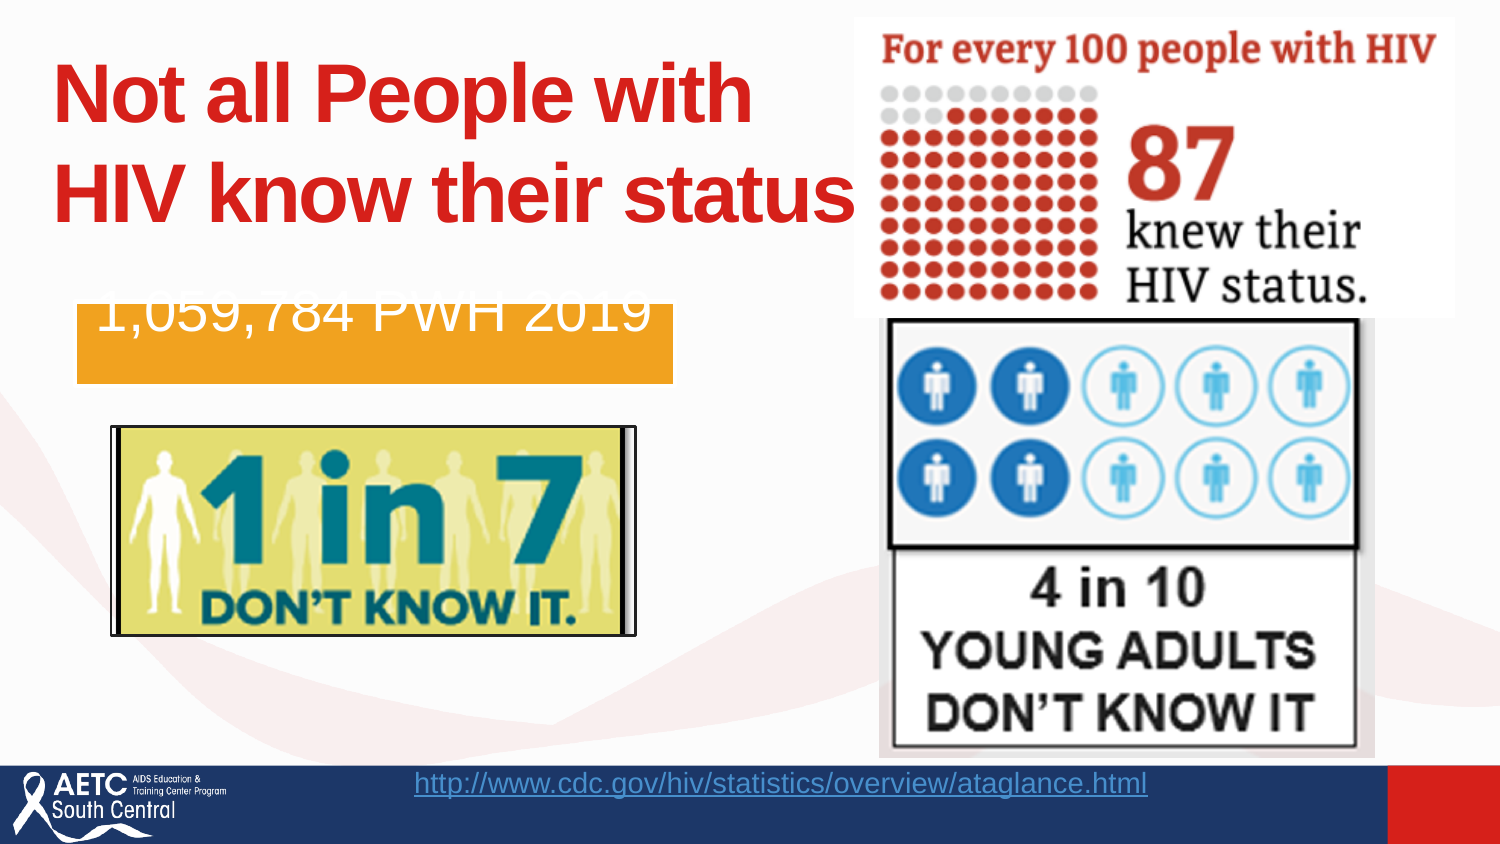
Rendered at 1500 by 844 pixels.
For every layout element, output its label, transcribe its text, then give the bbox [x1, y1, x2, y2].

text_box http://www.cdc.gov/hiv/statistics/overview/ataglance.html [387, 757, 1175, 807]
title Not all People with HIV know their status [37, 68, 850, 210]
picture [111, 427, 635, 635]
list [74, 240, 676, 448]
picture [853, 17, 1455, 758]
picture [12, 770, 227, 844]
